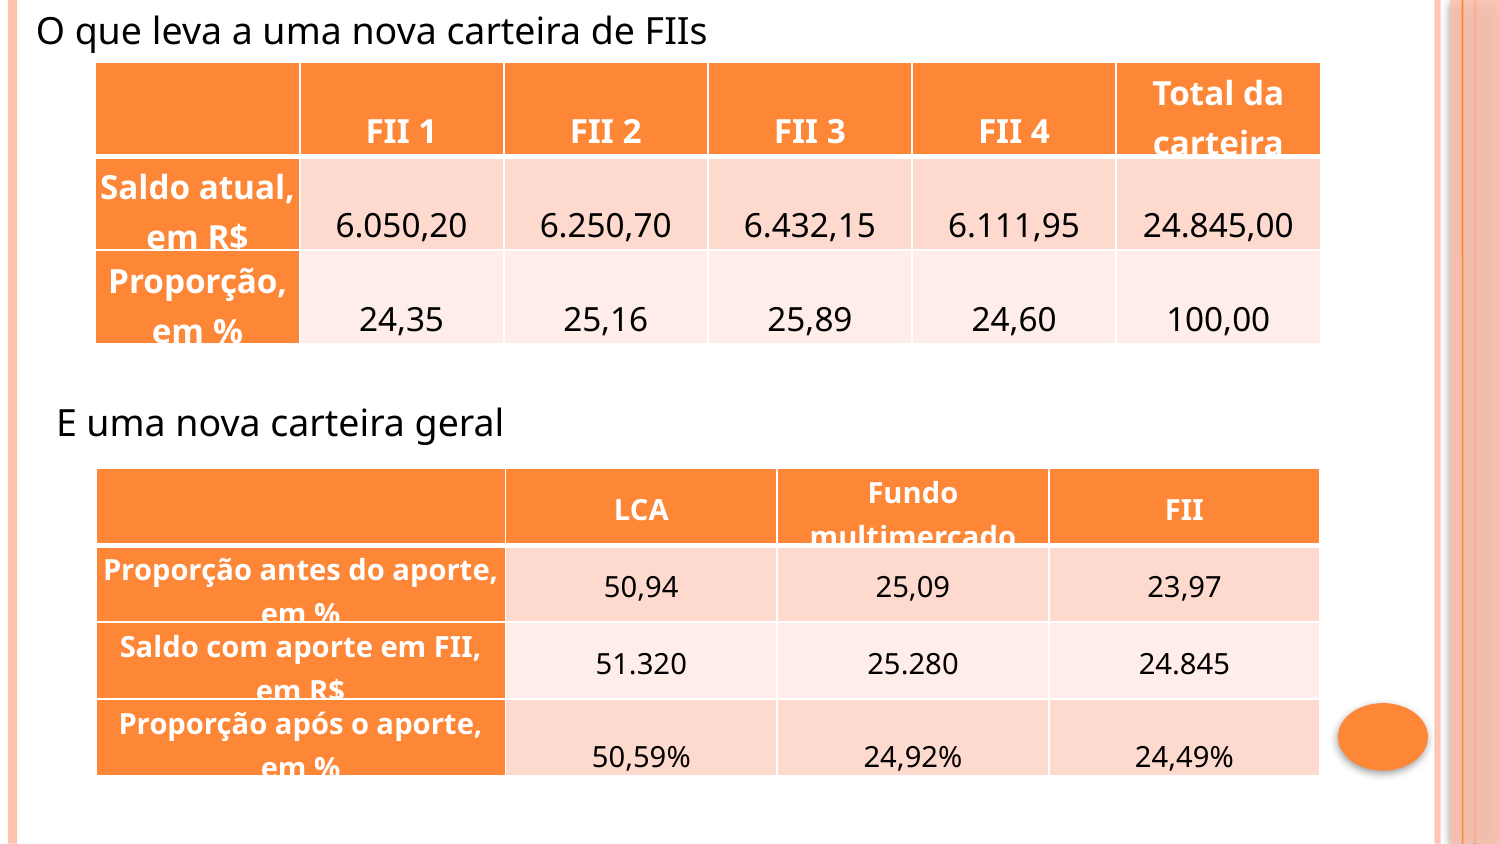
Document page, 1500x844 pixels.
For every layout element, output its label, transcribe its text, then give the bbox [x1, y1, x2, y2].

table_header LCA [506, 469, 776, 543]
table_cell 50,94 [506, 548, 776, 621]
table_header [97, 469, 505, 543]
table_cell 50,59% [506, 700, 776, 775]
table_header FII 2 [505, 63, 707, 154]
text_box O que leva a uma nova carteira de FIIs [21, 0, 1321, 60]
table_cell Proporção após o aporte, em % [97, 700, 505, 775]
table_header FII 4 [913, 63, 1115, 154]
table_cell 24.845 [1050, 623, 1319, 698]
table_cell 24.845,00 [1117, 159, 1320, 249]
table_header FII [1050, 469, 1319, 543]
table_cell 25,89 [709, 251, 911, 343]
table_cell 23,97 [1050, 548, 1319, 621]
table_cell 25.280 [778, 623, 1048, 698]
table_header [96, 63, 299, 154]
table_cell 24,60 [913, 251, 1115, 343]
table_cell 24,49% [1050, 700, 1319, 775]
text_box E uma nova carteira geral [41, 391, 1341, 452]
table_cell 6.250,70 [505, 159, 707, 249]
table_cell Saldo com aporte em FII, em R$ [97, 623, 505, 698]
table_header Total da carteira [1117, 63, 1320, 154]
table_cell Proporção antes do aporte, em % [97, 548, 505, 621]
table_cell 6.050,20 [301, 159, 503, 249]
table_cell 100,00 [1117, 251, 1320, 343]
table_cell Proporção, em % [96, 251, 299, 343]
table_header FII 3 [709, 63, 911, 154]
table_header FII 1 [301, 63, 503, 154]
table_header Fundo multimercado [778, 469, 1048, 543]
table_cell 24,35 [301, 251, 503, 343]
table_cell 25,09 [778, 548, 1048, 621]
table_cell 6.111,95 [913, 159, 1115, 249]
table_cell 51.320 [506, 623, 776, 698]
table_cell 25,16 [505, 251, 707, 343]
table_cell Saldo atual, em R$ [96, 159, 299, 249]
table_cell 24,92% [778, 700, 1048, 775]
table_cell 6.432,15 [709, 159, 911, 249]
